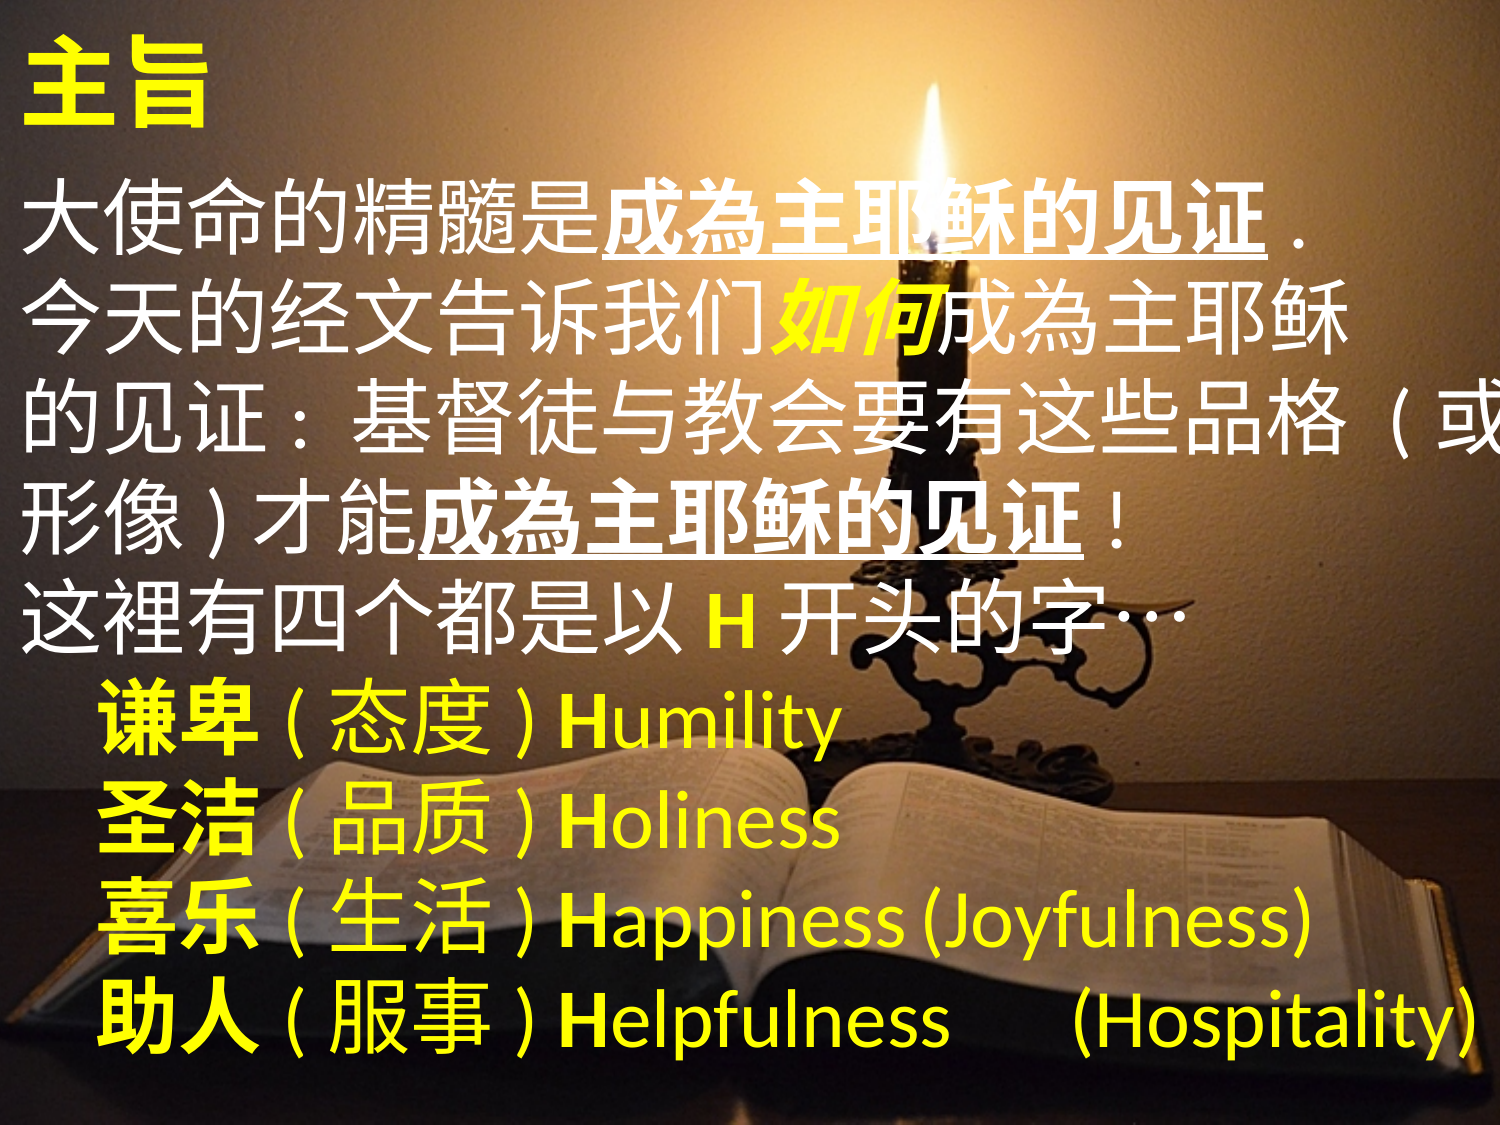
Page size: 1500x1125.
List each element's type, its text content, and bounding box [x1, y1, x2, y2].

picture [0, 0, 1500, 1125]
text_box 主旨 大使命的精髓是成為主耶稣的见证. 今天的经文告诉我们如何成為主耶稣 的见证: 基督徒与教会要有这些品格 (或 形像)才能成為主耶稣的见证! 这裡有四个都是以H开头的字… 谦卑(态度) Humility 圣洁(品质) Holiness 喜乐(生活) Happiness (Joyfulness) 助人(服事) Helpfulness (Hospitality) [4, 12, 1500, 1072]
